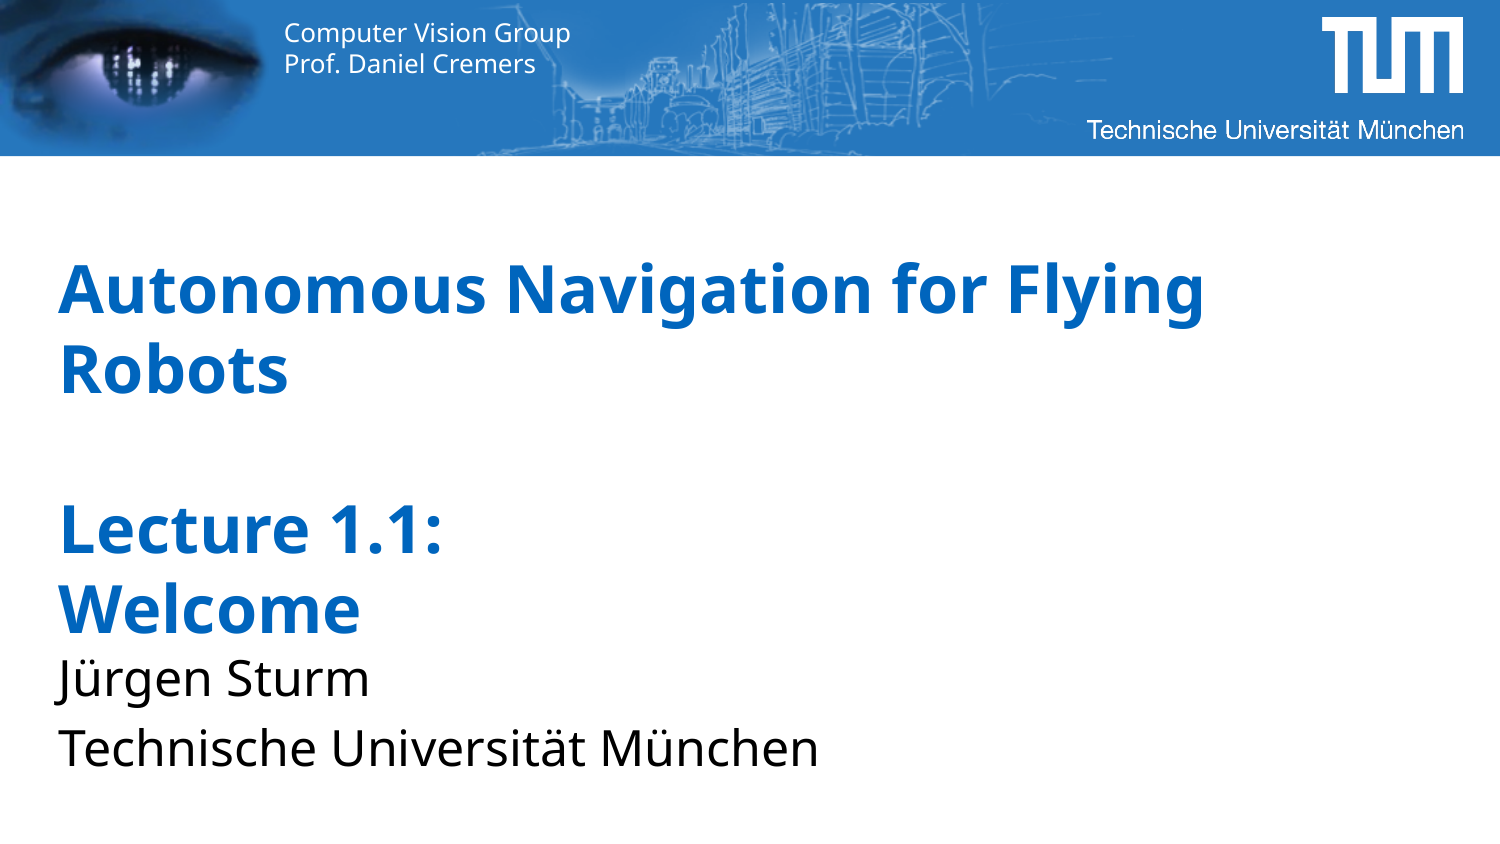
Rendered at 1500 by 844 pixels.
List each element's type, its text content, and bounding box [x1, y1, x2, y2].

picture [0, 0, 1463, 157]
subtitle Jürgen Sturm Technische Universität München [58, 646, 1441, 797]
title Autonomous Navigation for Flying Robots Lecture 1.1: Welcome [58, 246, 1441, 585]
